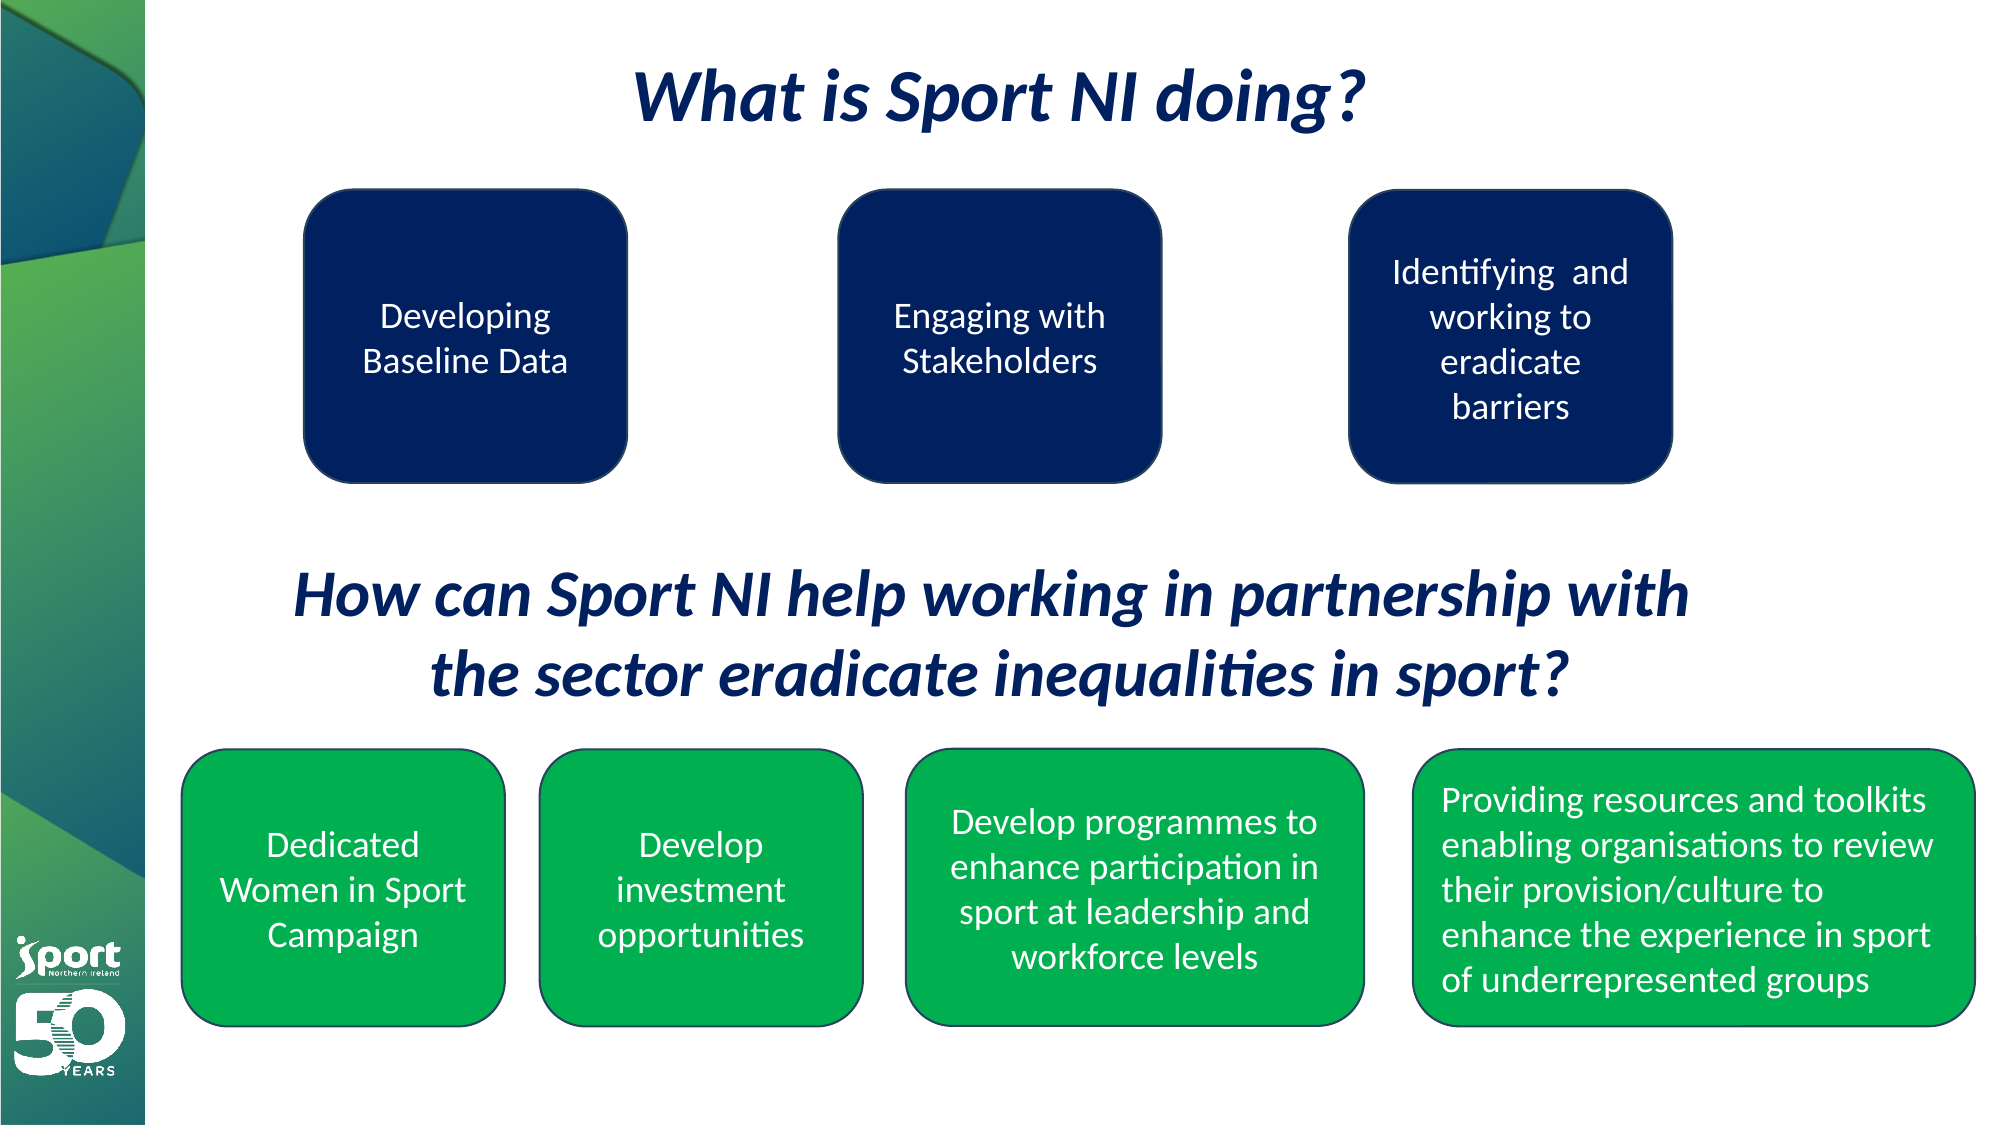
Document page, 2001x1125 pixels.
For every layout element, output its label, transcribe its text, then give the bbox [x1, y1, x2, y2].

text_box Develop investment opportunities [538, 748, 864, 1028]
picture [0, 1, 635, 1124]
text_box Providing resources and toolkits enabling organisations to review their provision/culture to enhance the experience in sport of underrepresented groups [1411, 748, 1977, 1028]
text_box Identifying and working to eradicate barriers [1348, 188, 1674, 485]
text_box Develop programmes to enhance participation in sport at leadership and workforce levels [904, 747, 1366, 1027]
text_box How can Sport NI help working in partnership with the sector eradicate inequalities in sport? [218, 542, 1783, 718]
text_box Developing Baseline Data [302, 188, 629, 484]
text_box Dedicated Women in Sport Campaign [180, 748, 506, 1028]
text_box What is Sport NI doing? [497, 38, 1503, 144]
text_box Engaging with Stakeholders [837, 188, 1163, 484]
